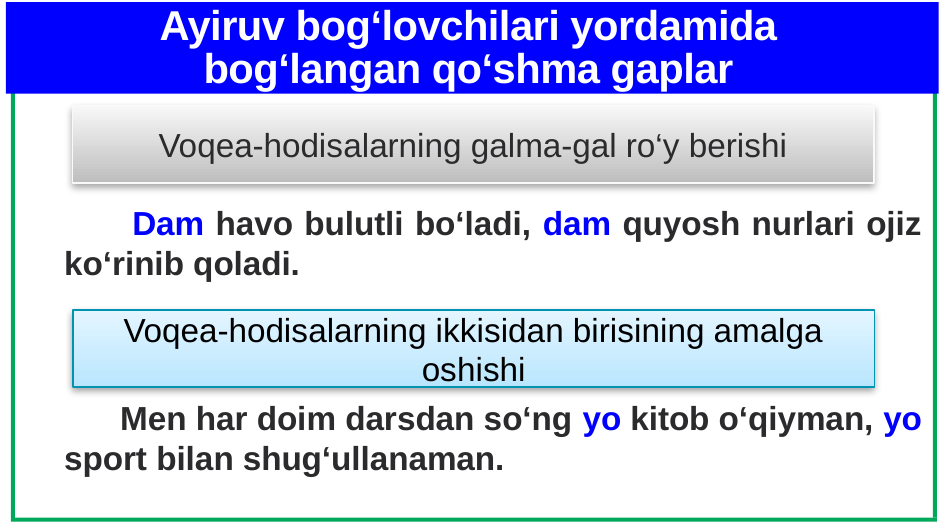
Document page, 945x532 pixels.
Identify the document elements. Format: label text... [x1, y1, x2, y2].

text_box Voqea-hodisalarning ikkisidan birisining amalga oshishi [72, 309, 875, 388]
title Ayiruv bog‘lovchilari yordamida bog‘langan qo‘shma gaplar [5, 2, 939, 94]
text_box Voqea-hodisalarning galma-gal ro‘y berishi [72, 105, 875, 184]
text_box Dam havo bulutli bo‘ladi, dam quyosh nurlari ojiz ko‘rinib qoladi. [49, 194, 937, 290]
text_box Men har doim darsdan so‘ng yo kitob o‘qiyman, yo sport bilan shug‘ullanaman. [49, 389, 937, 485]
